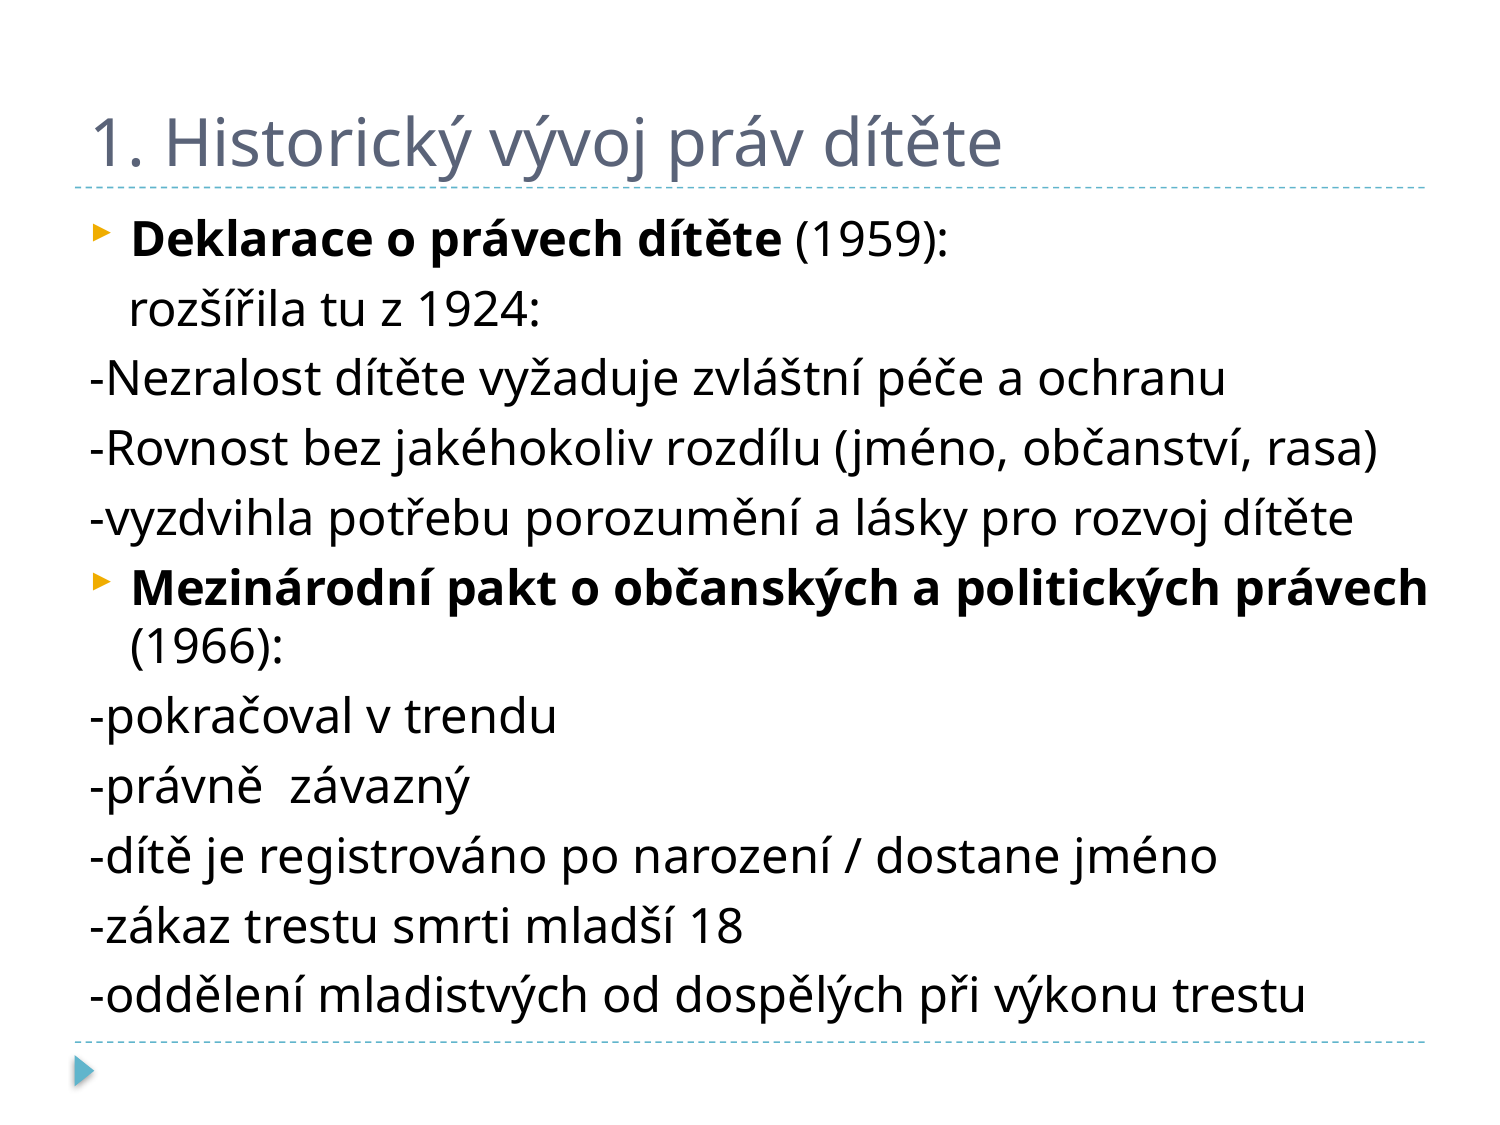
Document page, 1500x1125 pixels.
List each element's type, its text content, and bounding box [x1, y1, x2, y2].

title 1. Historický vývoj práv dítěte [75, 24, 1425, 188]
list Deklarace o právech dítěte (1959): rozšířila tu z 1924: -Nezralost dítěte vyžaduje zvláštní péče a ochranu -Rovnost bez jakéhokoliv rozdílu (jméno, občanství, rasa) -vyzdvihla potřebu porozumění a lásky pro rozvoj dítěte Mezinárodní pakt o občanských a politických právech (1966): -pokračoval v trendu -právně závazný -dítě je registrováno po narození / dostane jméno -zákaz trestu smrti mladší 18 -oddělení mladistvých od dospělých při výkonu trestu [75, 200, 1459, 1047]
